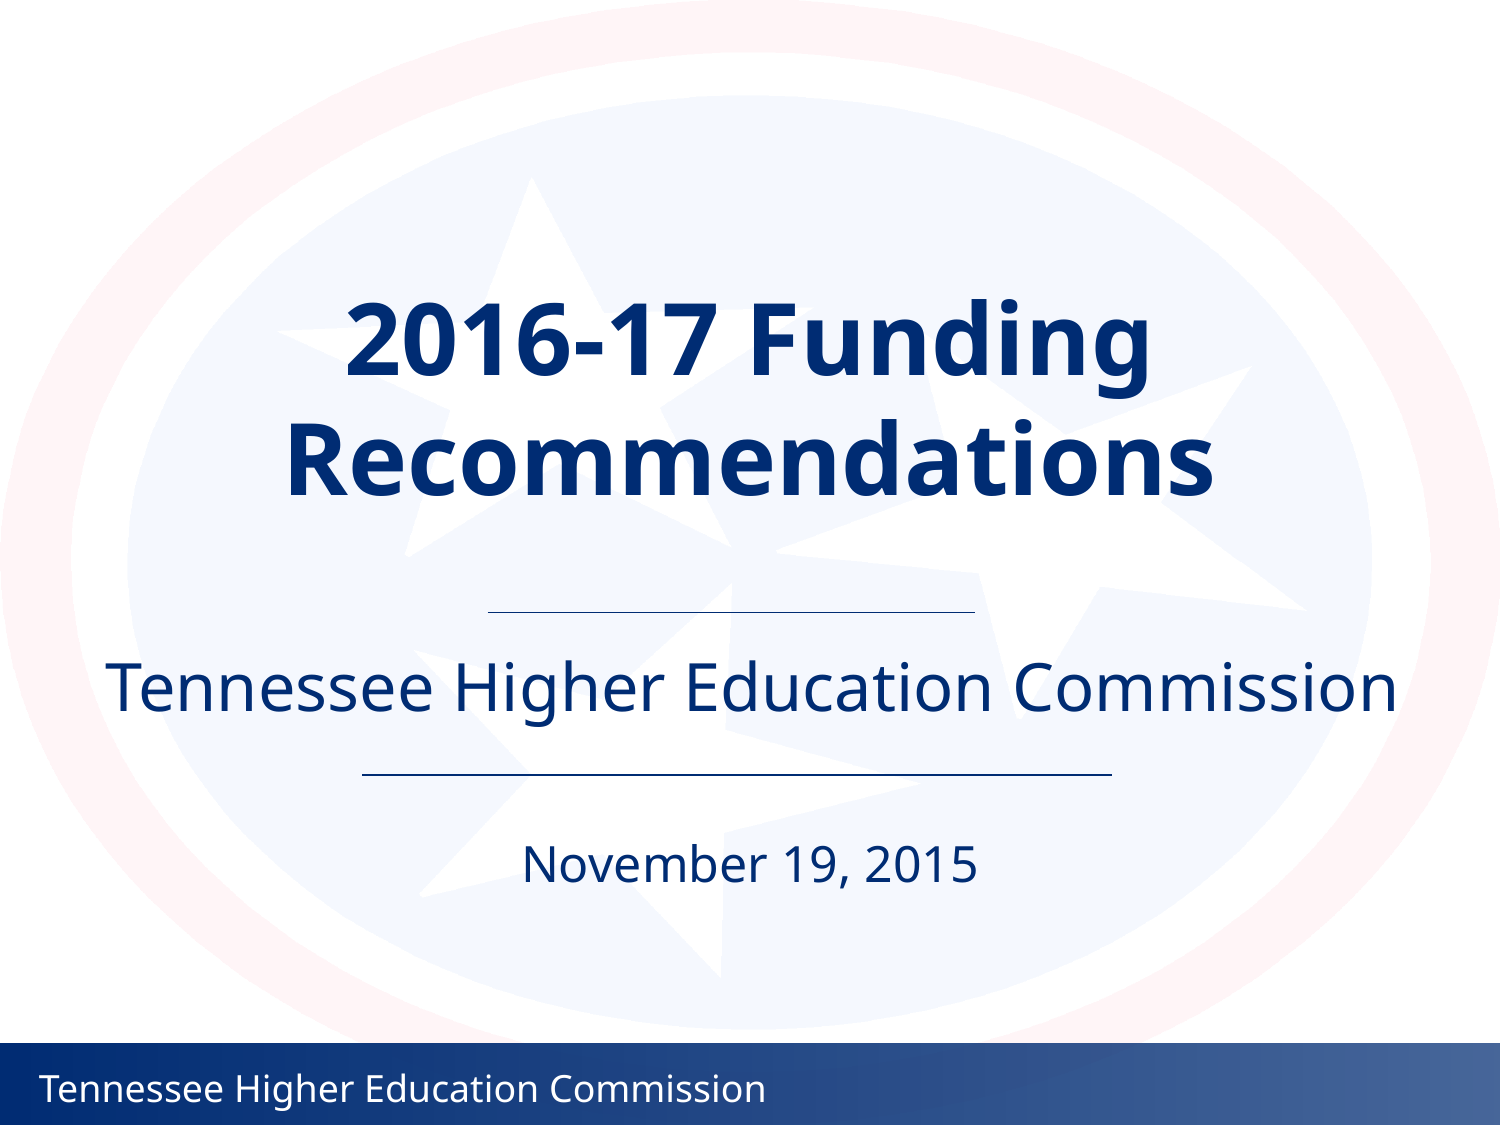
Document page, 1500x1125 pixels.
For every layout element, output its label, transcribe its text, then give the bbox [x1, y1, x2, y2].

subtitle Tennessee Higher Education Commission [3, 637, 1500, 750]
text_box 2016-17 Funding Recommendations [112, 275, 1388, 517]
text_box November 19, 2015 [0, 825, 1500, 938]
